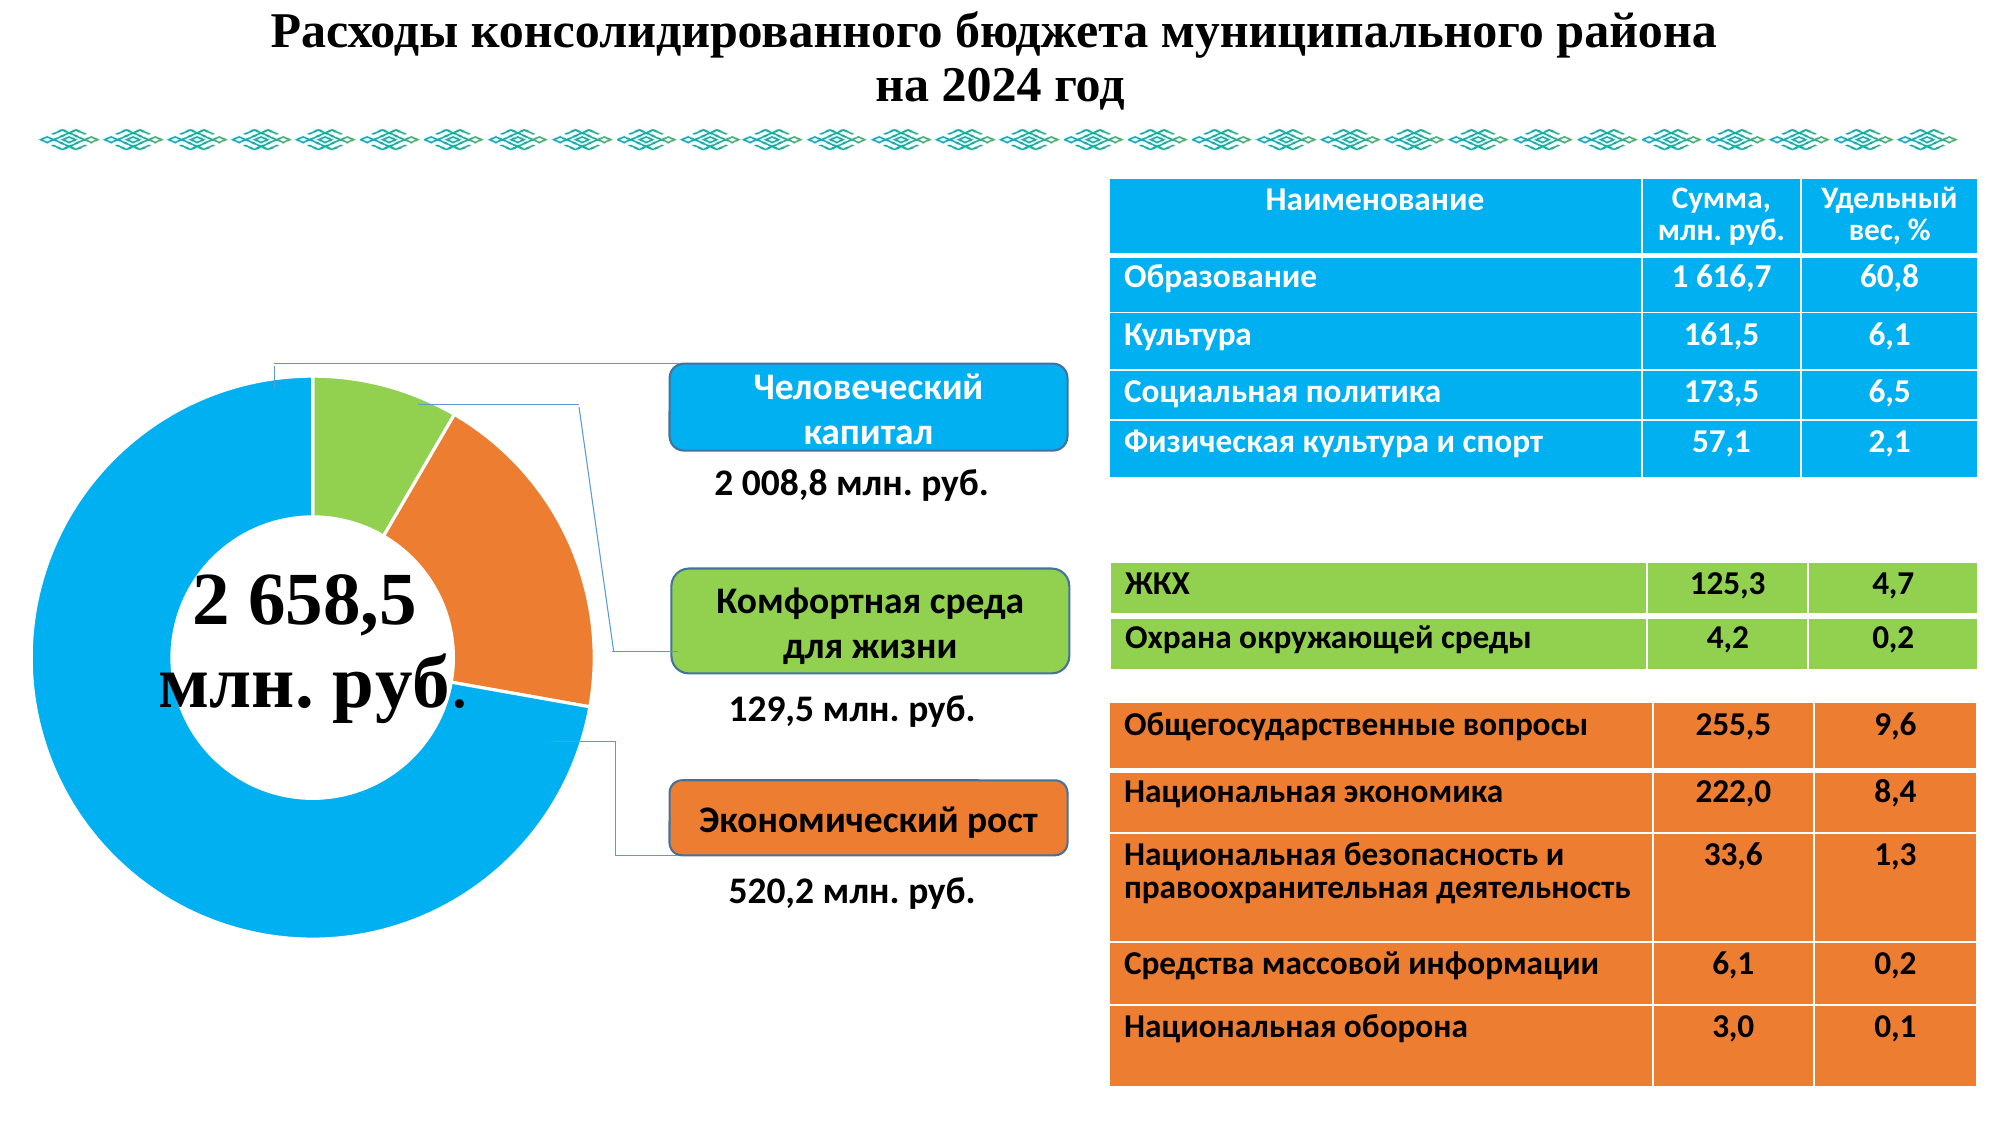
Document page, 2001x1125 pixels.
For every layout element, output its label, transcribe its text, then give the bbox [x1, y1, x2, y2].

table_cell Охрана окружающей среды [1111, 619, 1646, 669]
table_cell Физическая культура и спорт [1110, 421, 1641, 477]
table_cell 8,4 [1815, 773, 1976, 832]
table_cell 2,1 [1802, 421, 1977, 477]
table_cell 60,8 [1802, 258, 1977, 312]
table_header Общегосударственные вопросы [1110, 703, 1652, 768]
table_header ЖКХ [1111, 563, 1646, 613]
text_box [553, 741, 679, 856]
table_cell 0,2 [1815, 943, 1976, 1004]
text_box 520,2 млн. руб. [713, 858, 1068, 919]
table_cell 0,1 [1815, 1006, 1976, 1086]
table_cell Социальная политика [1110, 371, 1641, 419]
table_cell 222,0 [1654, 773, 1813, 832]
table_cell 6,1 [1654, 943, 1813, 1004]
table_header 125,3 [1648, 563, 1807, 613]
table_cell 33,6 [1654, 834, 1813, 941]
table_cell 6,5 [1802, 371, 1977, 419]
table_cell 3,0 [1654, 1006, 1813, 1086]
table_cell Образование [1110, 258, 1641, 312]
table_header Удельный вес, % [1802, 179, 1977, 253]
table_cell 173,5 [1643, 371, 1800, 419]
table_cell Национальная безопасность и правоохранительная деятельность [1110, 834, 1652, 941]
title Расходы консолидированного бюджета муниципального района на 2024 год [0, 0, 2000, 118]
table_header 9,6 [1815, 703, 1976, 768]
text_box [579, 407, 614, 652]
table_cell 4,2 [1648, 619, 1807, 669]
table_cell Национальная экономика [1110, 773, 1652, 832]
table_header 4,7 [1809, 563, 1977, 613]
table_cell Средства массовой информации [1110, 943, 1652, 1004]
table_header 255,5 [1654, 703, 1813, 768]
text_box 129,5 млн. руб. [713, 676, 1068, 737]
text_box Комфортная среда для жизни [670, 567, 1071, 675]
table_cell Национальная оборона [1110, 1006, 1652, 1086]
text_box Человеческий капитал [668, 362, 1069, 452]
table_cell 0,2 [1809, 619, 1977, 669]
table_cell 161,5 [1643, 313, 1800, 369]
table_cell 6,1 [1802, 313, 1977, 369]
text_box Экономический рост [679, 779, 1069, 857]
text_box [38, 125, 1962, 154]
chart [25, 221, 637, 1083]
table_cell Культура [1110, 313, 1641, 369]
table_cell 1 616,7 [1643, 258, 1800, 312]
table_header Наименование [1110, 179, 1641, 253]
table_cell 57,1 [1643, 421, 1800, 477]
text_box 2 008,8 млн. руб. [699, 450, 1038, 511]
table_header Сумма, млн. руб. [1643, 179, 1800, 253]
table_cell 1,3 [1815, 834, 1976, 941]
